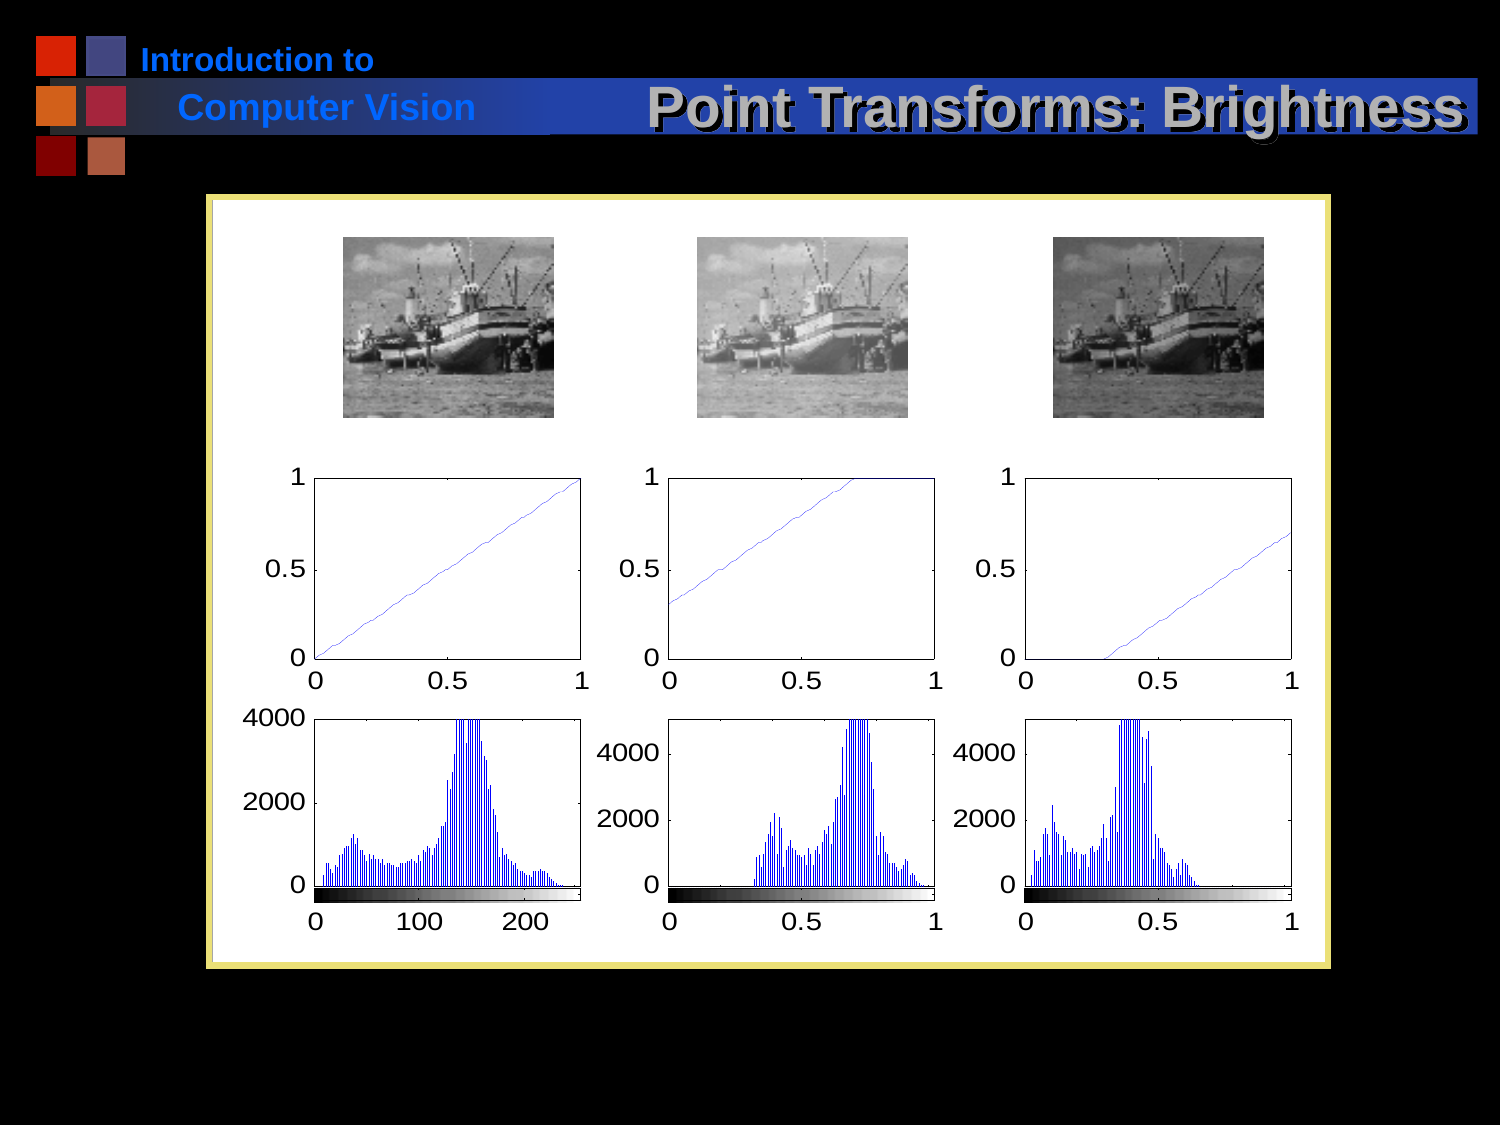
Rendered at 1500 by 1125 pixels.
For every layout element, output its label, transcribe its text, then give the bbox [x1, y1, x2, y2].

picture [212, 199, 1326, 963]
title Point Transforms: Brightness [624, 46, 1488, 148]
